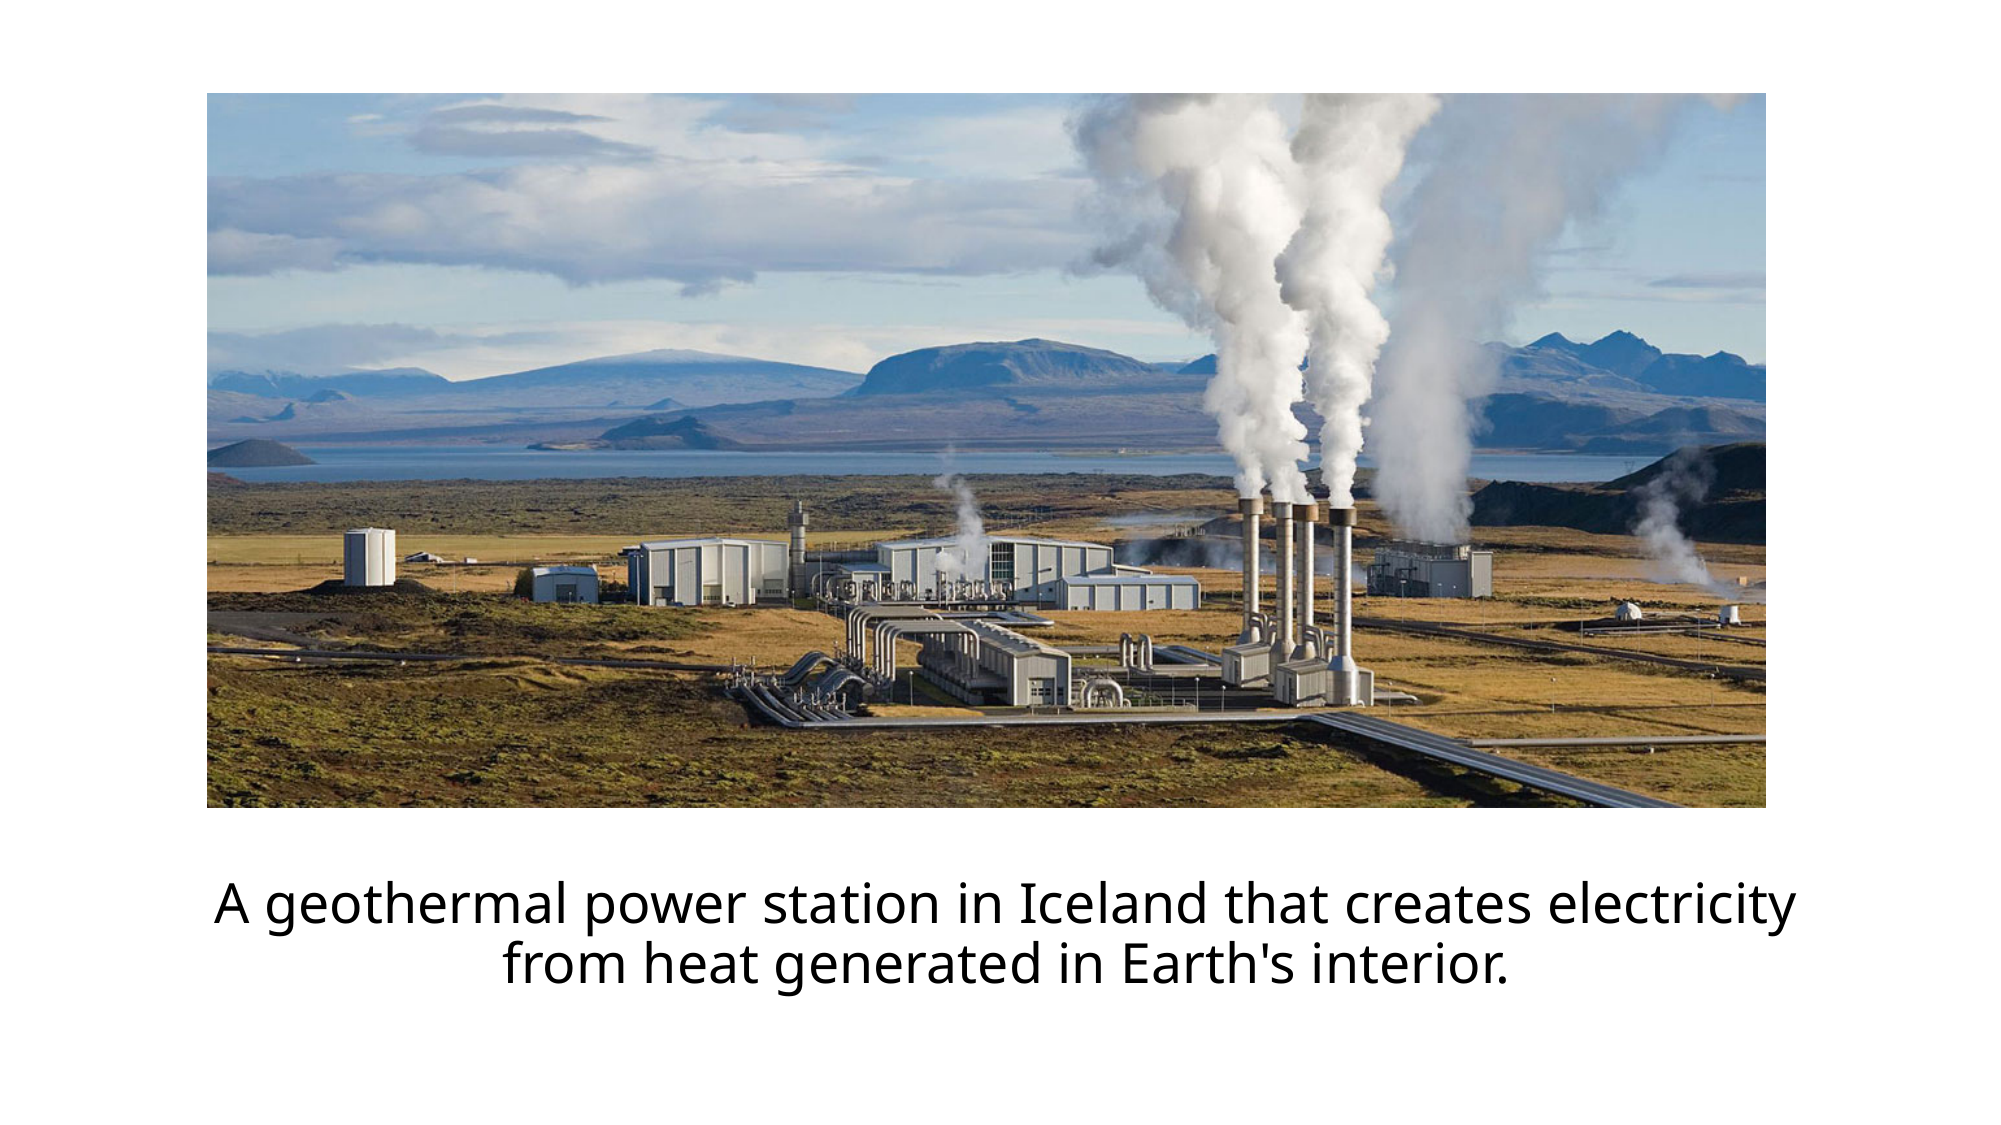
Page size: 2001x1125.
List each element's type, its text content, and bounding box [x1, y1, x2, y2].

title A geothermal power station in Iceland that creates electricity from heat generated in Earth's interior. [144, 868, 1870, 1085]
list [207, 93, 1766, 808]
